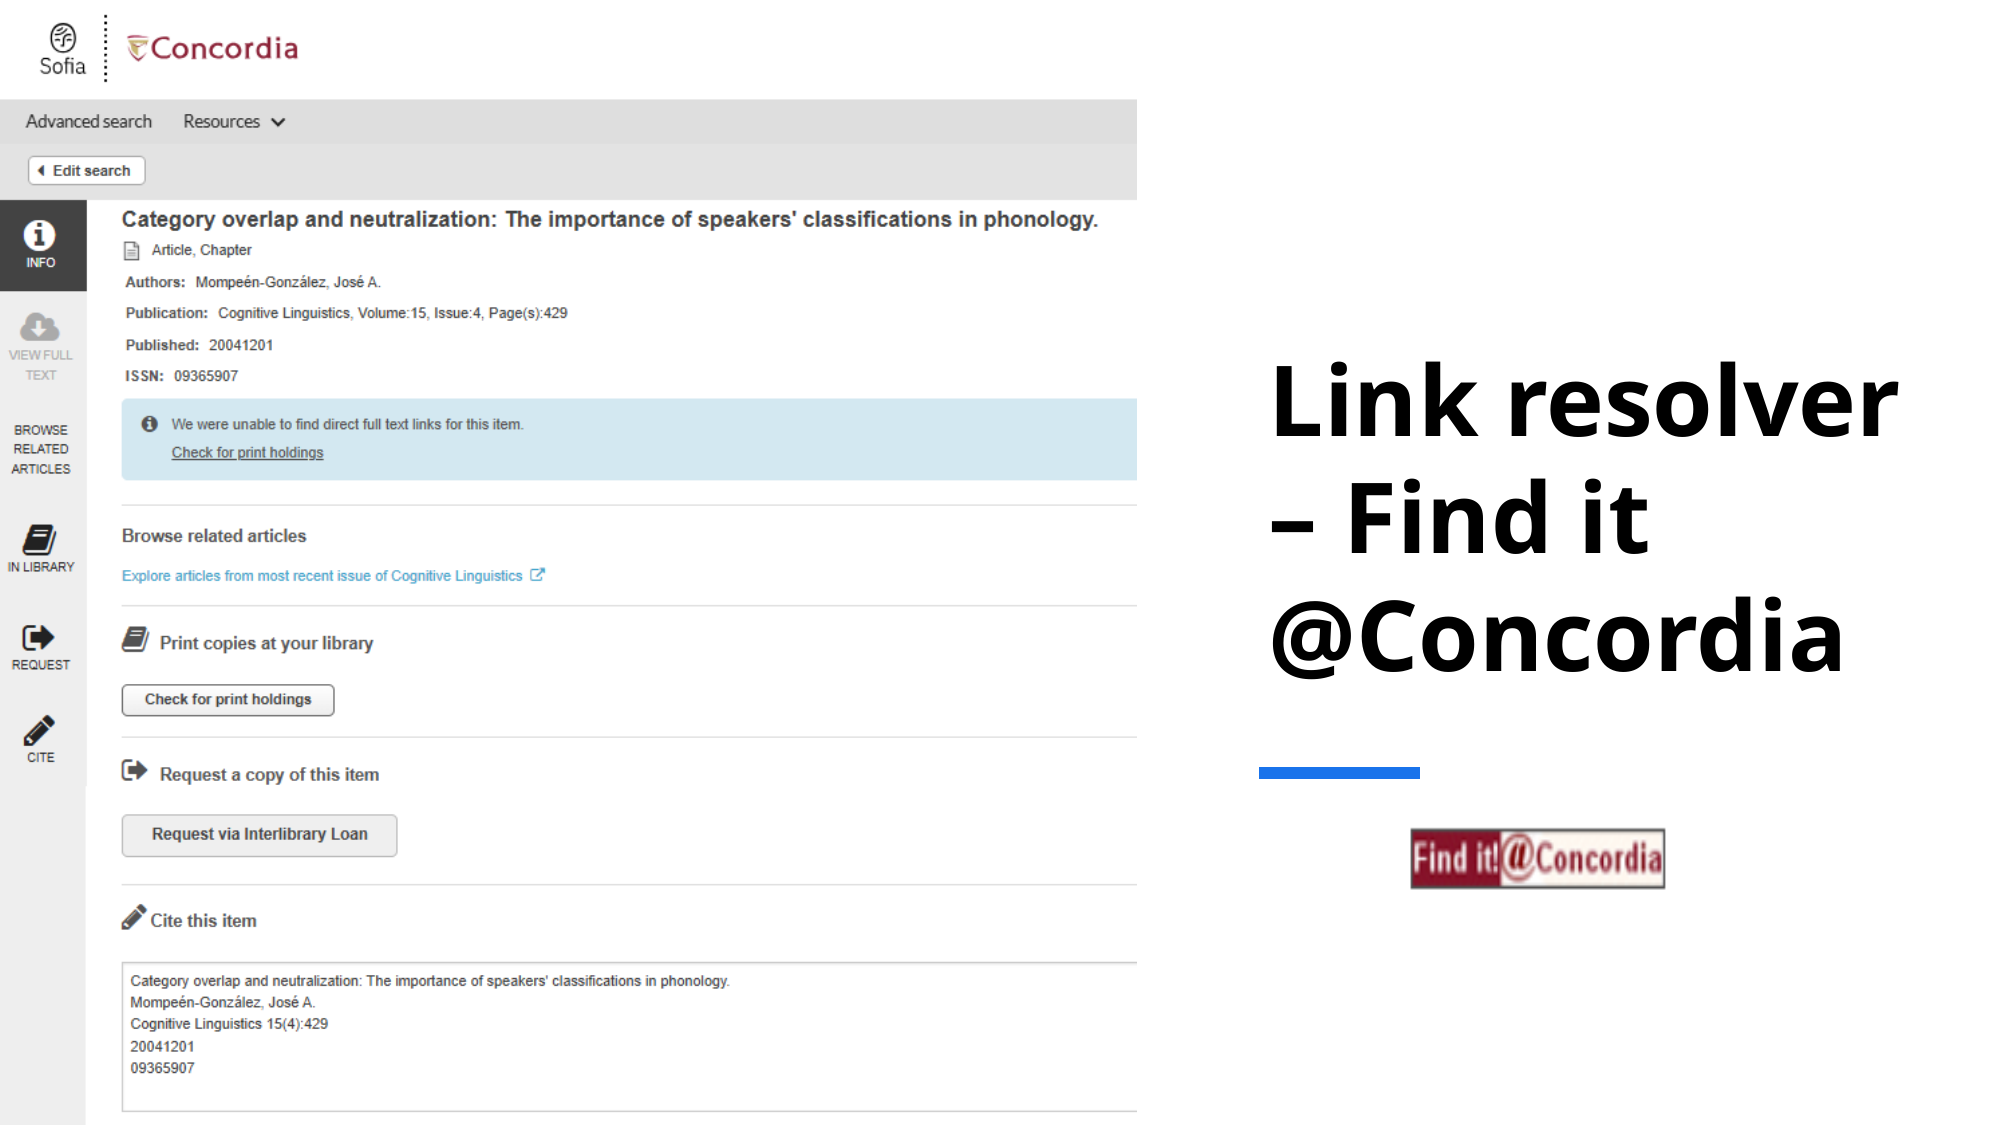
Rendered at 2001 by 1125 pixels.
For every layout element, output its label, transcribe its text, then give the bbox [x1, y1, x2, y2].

picture [1390, 821, 1683, 907]
title Link resolver – Find it @Concordia [1253, 169, 1944, 699]
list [0, 0, 1137, 1125]
text_box [1137, 0, 2000, 1125]
